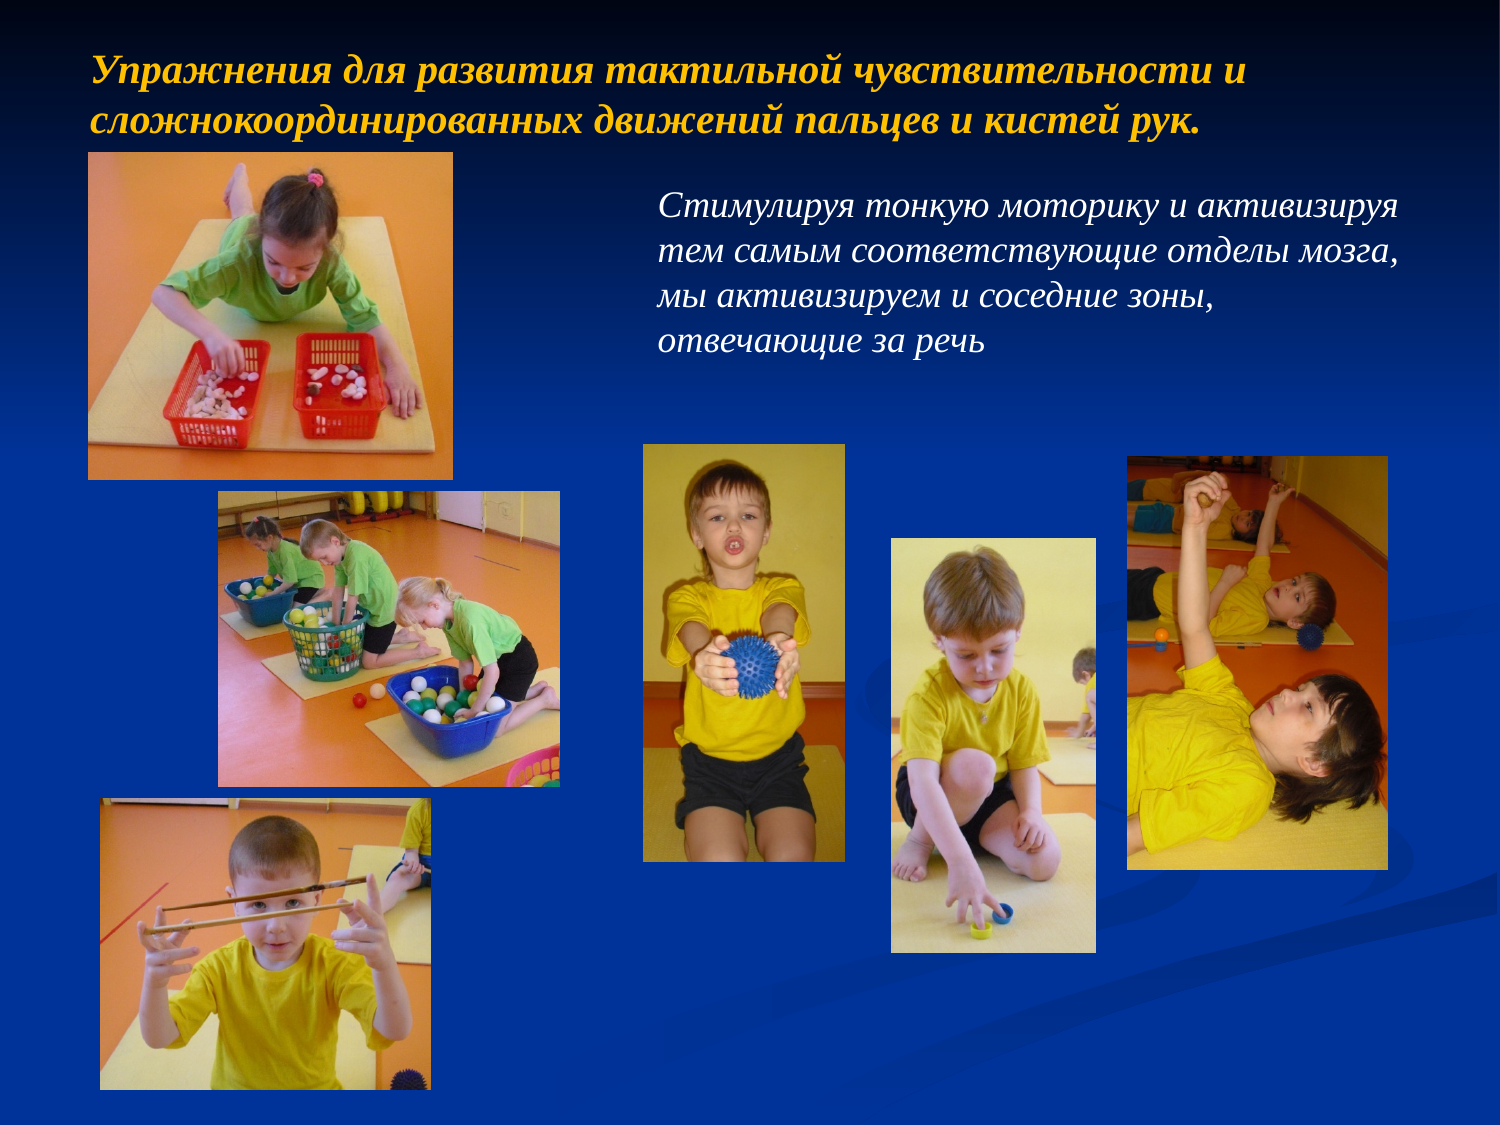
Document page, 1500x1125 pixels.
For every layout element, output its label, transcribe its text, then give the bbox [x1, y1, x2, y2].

picture [88, 152, 454, 480]
picture [1127, 455, 1388, 870]
title Упражнения для развития тактильной чувствительности и сложнокоординированных движений пальцев и кистей рук. [74, 30, 1424, 150]
list Стимулируя тонкую моторику и активизируя тем самым соответствующие отделы мозга, мы активизируем и соседние зоны, отвечающие за речь [586, 172, 1426, 1006]
picture [643, 443, 845, 862]
picture [218, 491, 561, 788]
picture [891, 538, 1096, 953]
picture [99, 798, 432, 1090]
